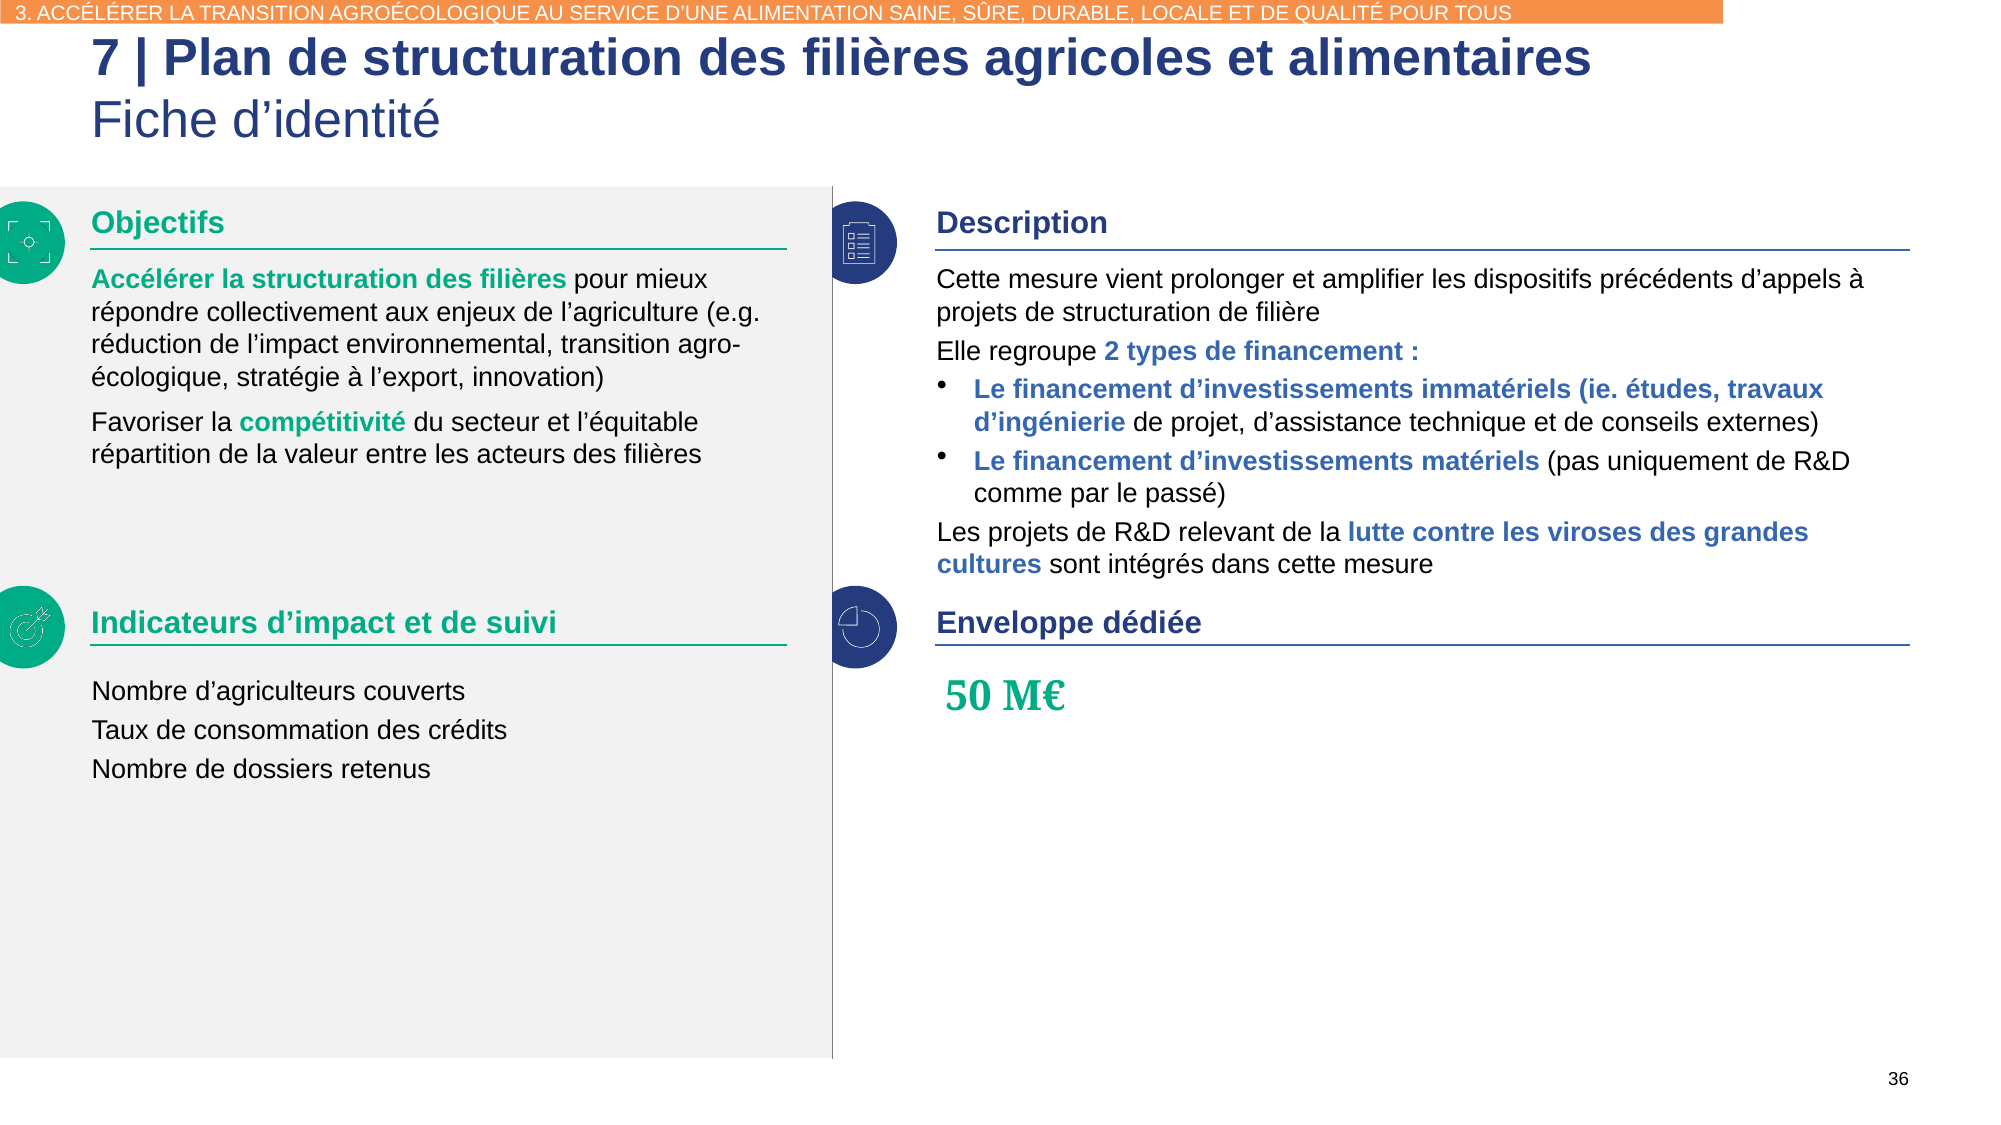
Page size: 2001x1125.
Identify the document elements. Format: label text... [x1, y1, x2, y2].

text_box Accélérer la structuration des filières pour mieux répondre collectivement aux enjeux de l’agriculture (e.g. réduction de l’impact environnemental, transition agro-écologique, stratégie à l’export, innovation) Favoriser la compétitivité du secteur et l’équitable répartition de la valeur entre les acteurs des filières [90, 261, 799, 470]
text_box Nombre d’agriculteurs couverts Taux de consommation des crédits Nombre de dossiers retenus [91, 673, 756, 823]
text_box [0, 585, 66, 669]
text_box 50 M€ [945, 668, 1066, 719]
text_box 3. ACCÉLÉRER LA TRANSITION AGROÉCOLOGIQUE AU SERVICE D’UNE ALIMENTATION SAINE, SÛRE, DURABLE, LOCALE ET DE QUALITÉ POUR TOUS [0, 0, 1724, 24]
text_box Indicateurs d’impact et de suivi [90, 602, 799, 640]
text_box Objectifs [90, 201, 799, 240]
text_box [0, 186, 831, 1059]
text_box Cette mesure vient prolonger et amplifier les dispositifs précédents d’appels à projets de structuration de filière Elle regroupe 2 types de financement : Le financement d’investissements immatériels (ie. études, travaux d’ingénierie de projet, d’assistance technique et de conseils externes) Le financement d’investissements matériels (pas uniquement de R&D comme par le passé) Les projets de R&D relevant de la lutte contre les viroses des grandes cultures sont intégrés dans cette mesure [936, 261, 1909, 580]
text_box Description [936, 201, 1909, 240]
title 7 | Plan de structuration des filières agricoles et alimentaires Fiche d’identité [91, 0, 1909, 149]
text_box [0, 201, 66, 285]
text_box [831, 201, 898, 285]
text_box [935, 601, 1910, 646]
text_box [831, 585, 898, 669]
